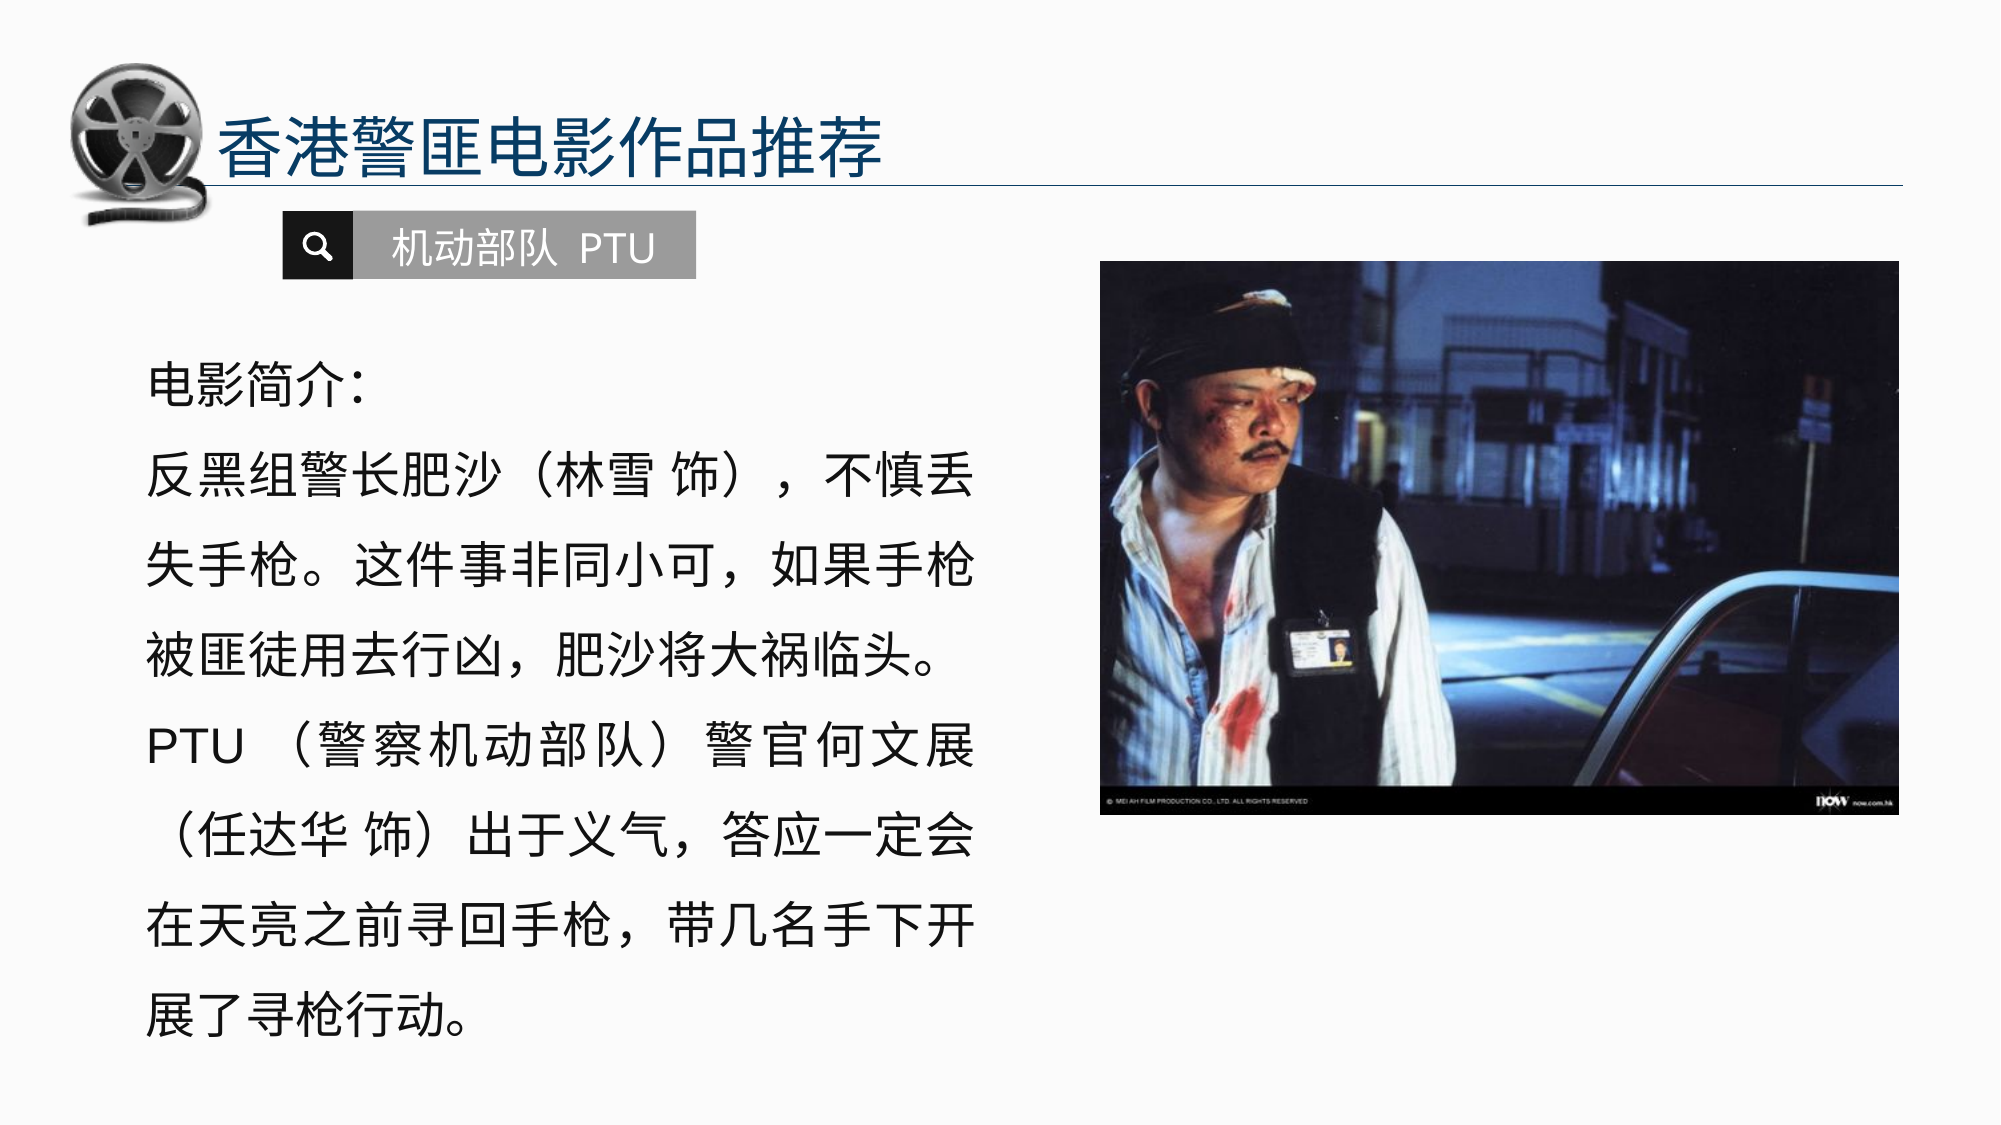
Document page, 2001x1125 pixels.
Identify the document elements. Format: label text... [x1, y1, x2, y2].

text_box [282, 210, 697, 280]
text_box 香港警匪电影作品推荐 [202, 98, 1273, 194]
text_box 电影简介： 反黑组警长肥沙（林雪 饰），不慎丢失手枪。这件事非同小可，如果手枪被匪徒用去行凶，肥沙将大祸临头。PTU（警察机动部队）警官何文展（任达华 饰）出于义气，答应一定会在天亮之前寻回手枪，带几名手下开展了寻枪行动。 [130, 316, 992, 1052]
picture [0, 0, 2000, 1125]
